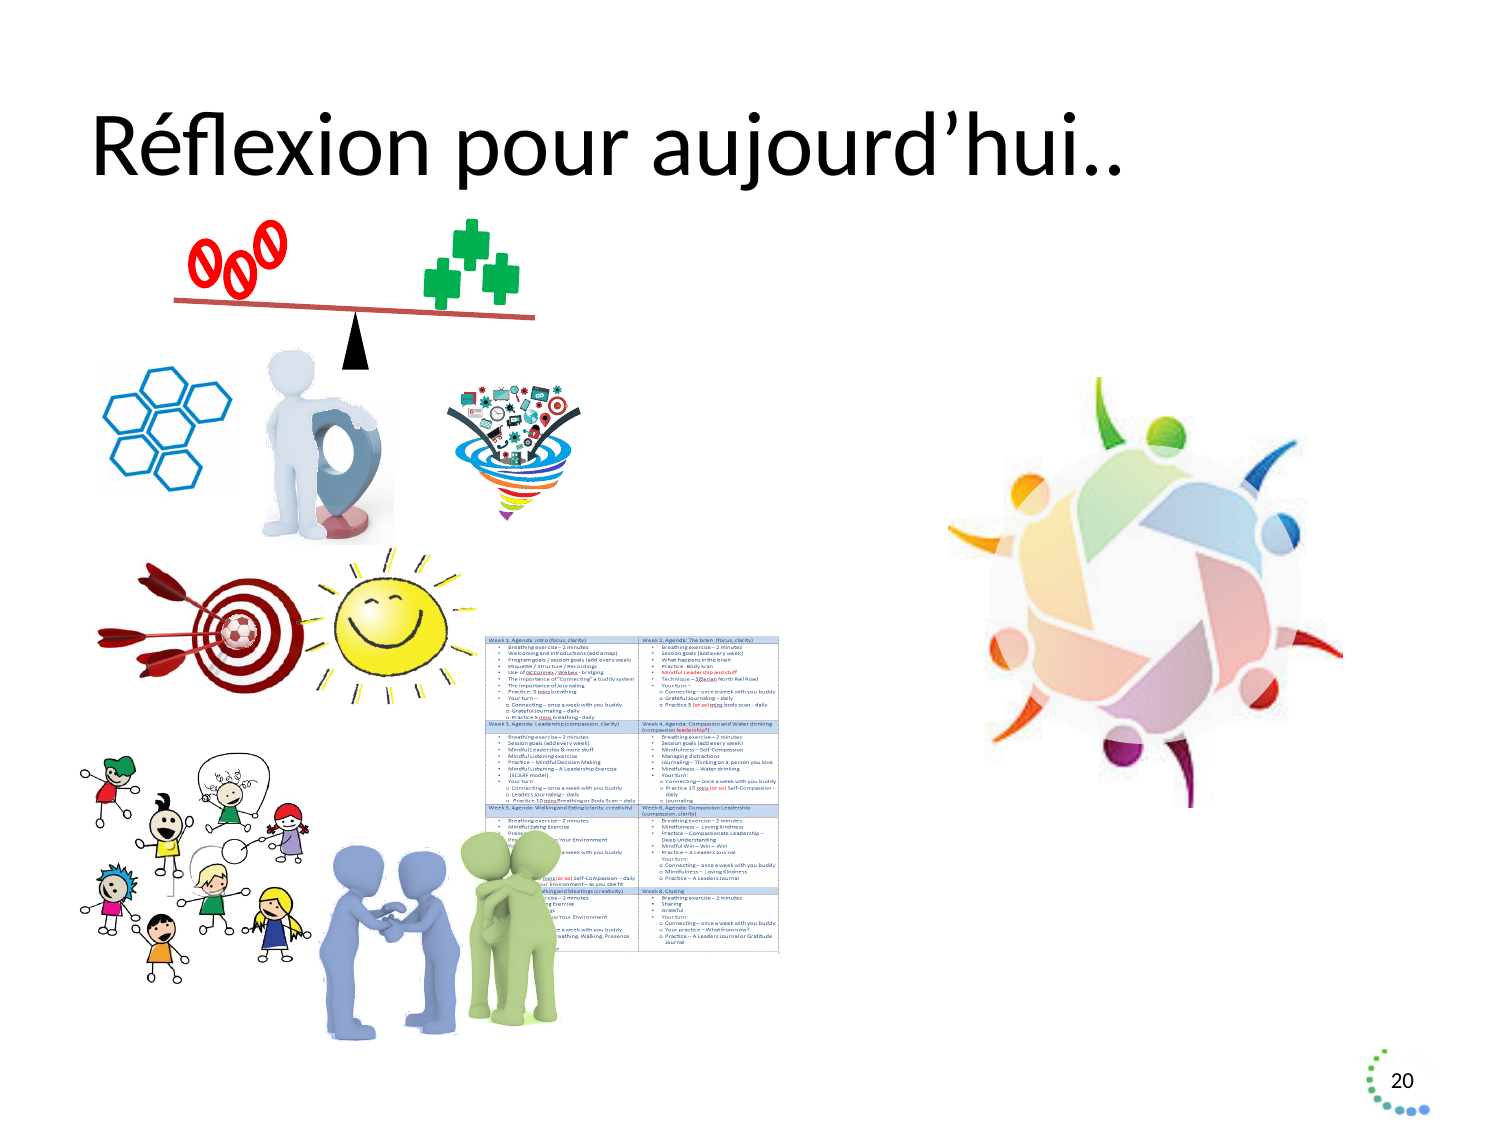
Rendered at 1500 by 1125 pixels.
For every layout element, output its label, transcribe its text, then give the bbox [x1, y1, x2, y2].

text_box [948, 377, 1344, 808]
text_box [255, 347, 394, 545]
picture [98, 362, 240, 496]
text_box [175, 215, 538, 370]
picture [1363, 1047, 1435, 1117]
title Réflexion pour aujourd’hui.. [75, 45, 1425, 233]
picture [74, 377, 780, 1042]
